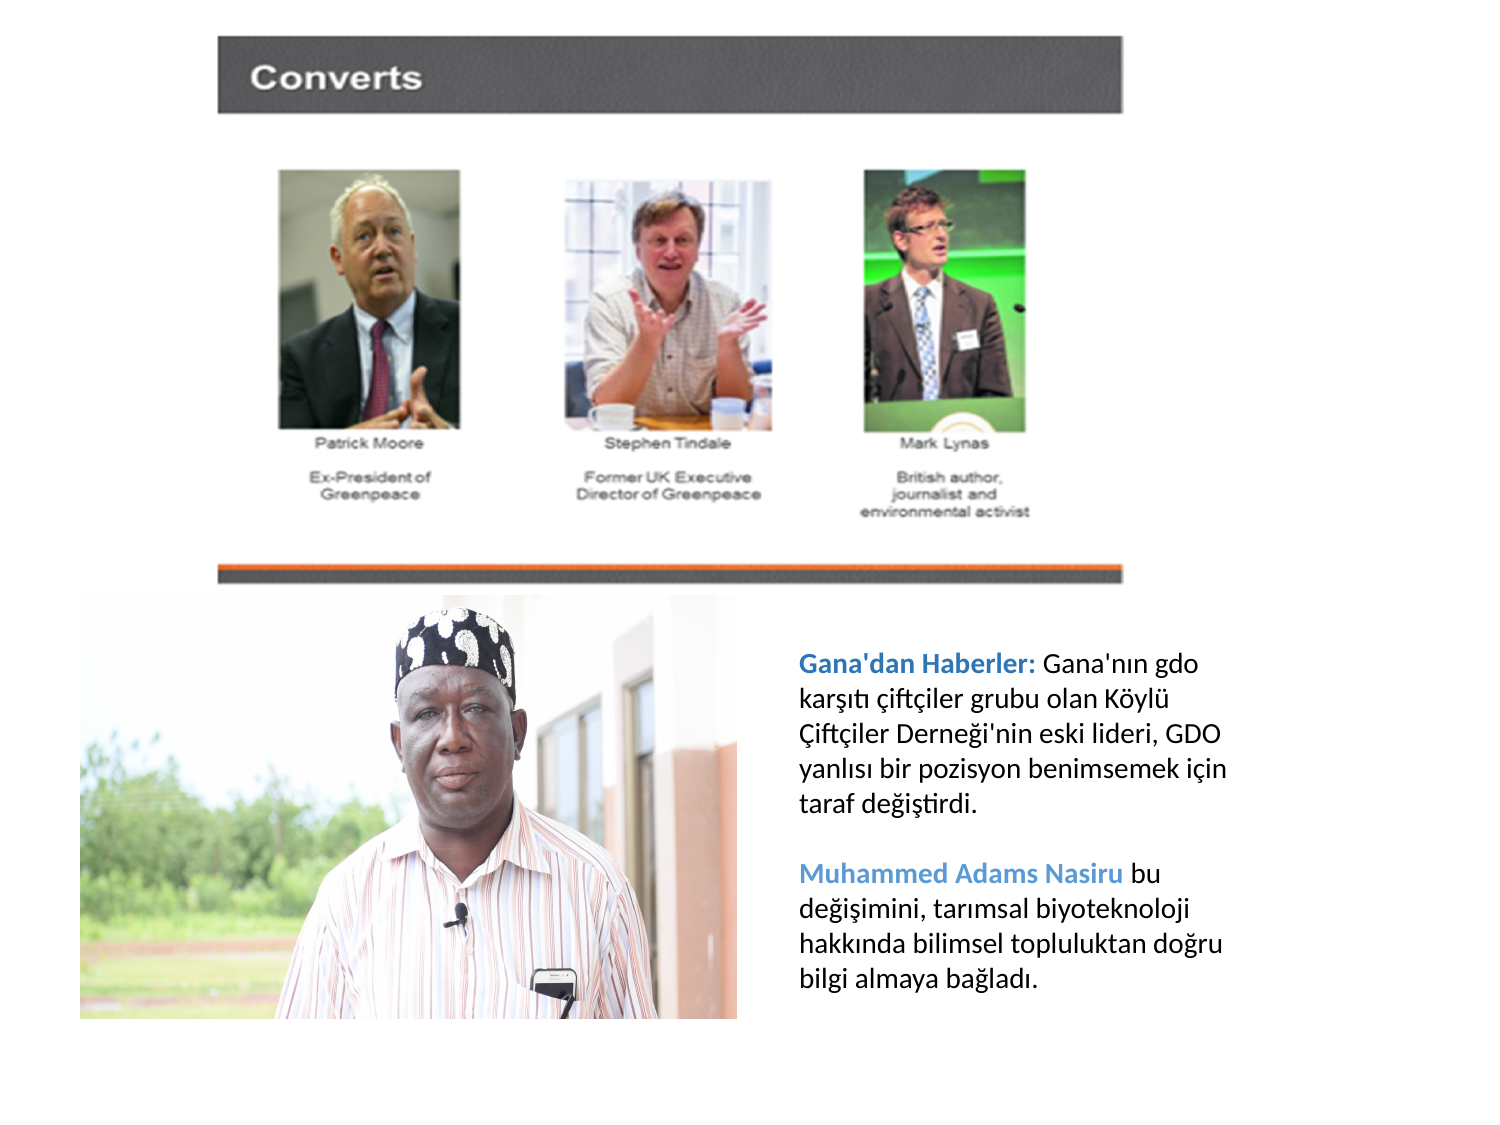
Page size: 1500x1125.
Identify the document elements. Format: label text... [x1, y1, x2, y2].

picture [80, 0, 1192, 1019]
text_box Gana'dan Haberler: Gana'nın gdo karşıtı çiftçiler grubu olan Köylü Çiftçiler Derneği'nin eski lideri, GDO yanlısı bir pozisyon benimsemek için taraf değiştirdi. Muhammed Adams Nasiru bu değişimini, tarımsal biyoteknoloji hakkında bilimsel topluluktan doğru bilgi almaya bağladı. [784, 637, 1256, 1037]
